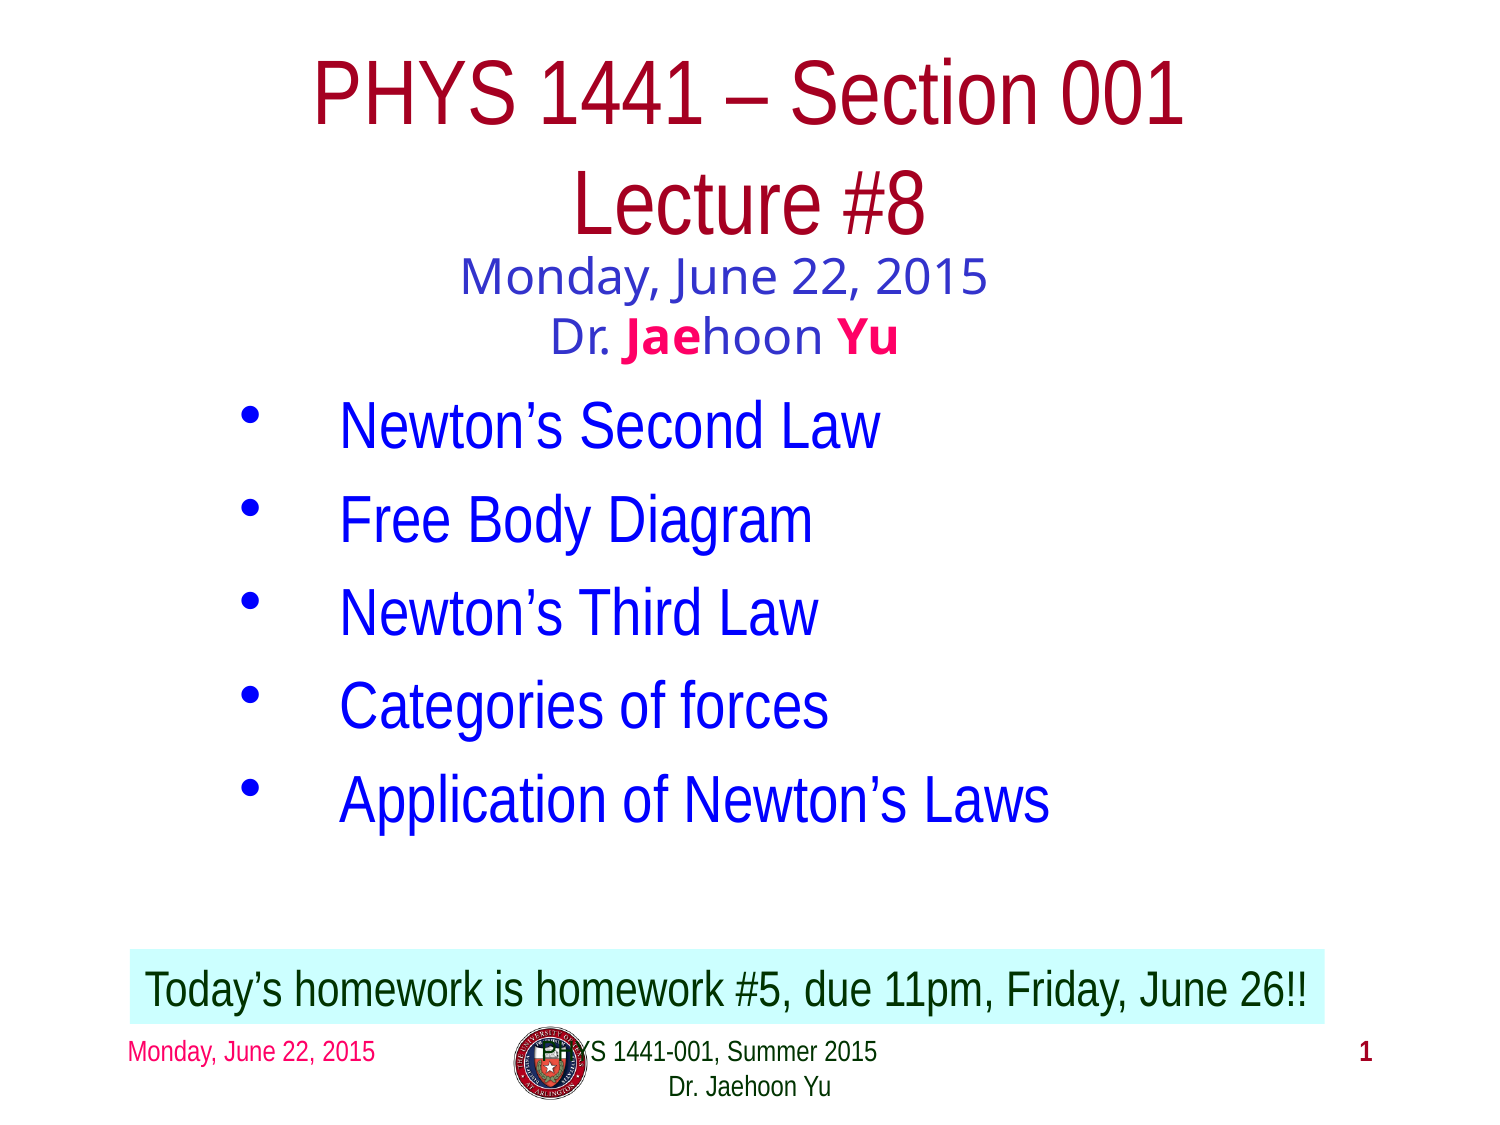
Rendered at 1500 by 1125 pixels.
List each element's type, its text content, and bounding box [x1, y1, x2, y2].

text_box Today’s homework is homework #5, due 11pm, Friday, June 26!! [129, 949, 1325, 1024]
title PHYS 1441 – Section 001 Lecture #8 [112, 73, 1388, 212]
text_box Newton’s Second Law Free Body Diagram Newton’s Third Law Categories of forces Application of Newton’s Laws [225, 375, 1313, 938]
text_box Monday, June 22, 2015 Dr. Jaehoon Yu [445, 237, 1005, 373]
footer PHYS 1441-001, Summer 2015 Dr. Jaehoon Yu [512, 1024, 988, 1101]
slide_number 1 [1074, 1024, 1388, 1101]
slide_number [112, 1024, 426, 1101]
